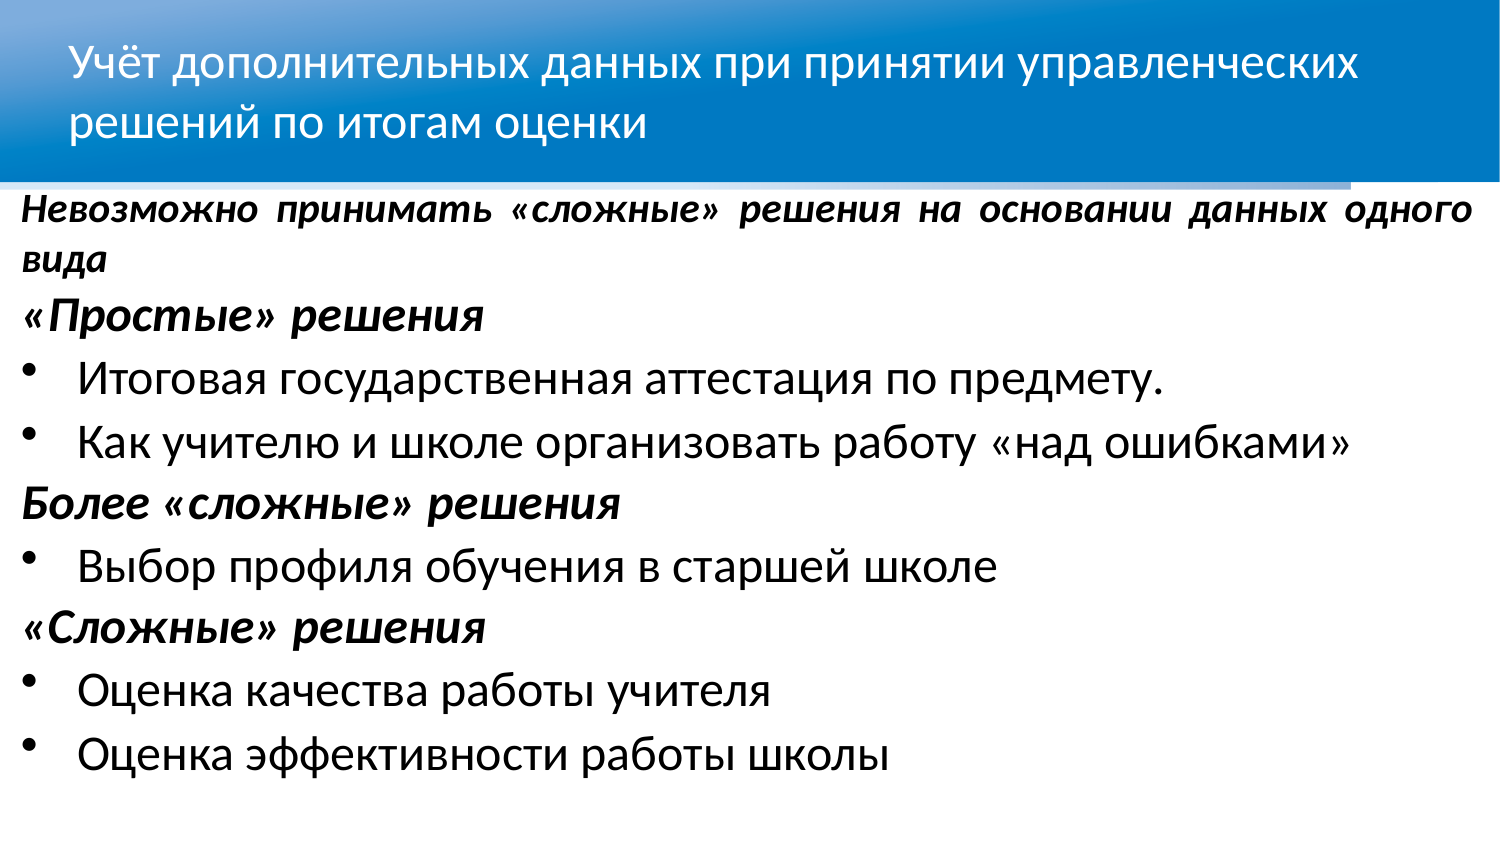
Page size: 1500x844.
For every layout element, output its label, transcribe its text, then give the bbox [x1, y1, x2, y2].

text_box Невозможно принимать «сложные» решения на основании данных одного вида «Простые» решения Итоговая государственная аттестация по предмету. Как учителю и школе организовать работу «над ошибками» Более «сложные» решения Выбор профиля обучения в старшей школе «Сложные» решения Оценка качества работы учителя Оценка эффективности работы школы [5, 198, 1489, 831]
picture [0, 0, 1500, 191]
